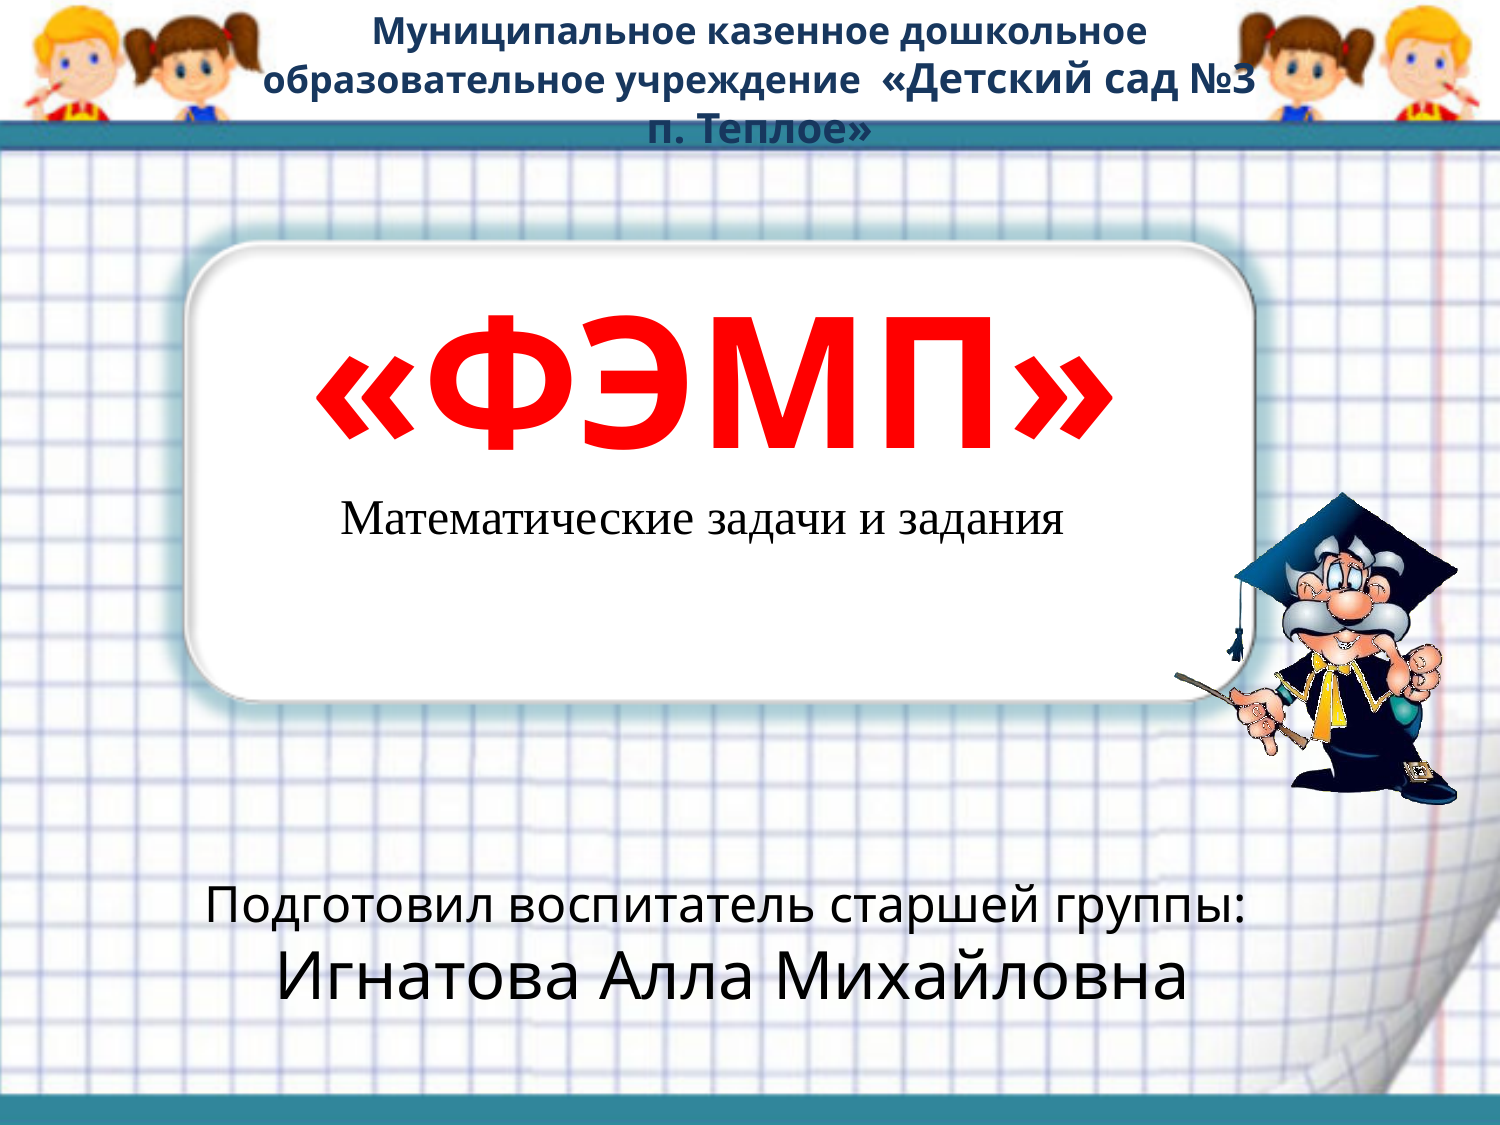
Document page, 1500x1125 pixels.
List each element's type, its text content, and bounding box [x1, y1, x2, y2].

picture [0, 0, 1500, 1125]
text_box «ФЭМП» Математические задачи и задания [175, 257, 1254, 613]
text_box Муниципальное казенное дошкольное образовательное учреждение «Детский сад №3 п. Теплое» [230, 0, 1289, 160]
text_box Подготовил воспитатель старшей группы: Игнатова Алла Михайловна [128, 785, 1336, 1020]
